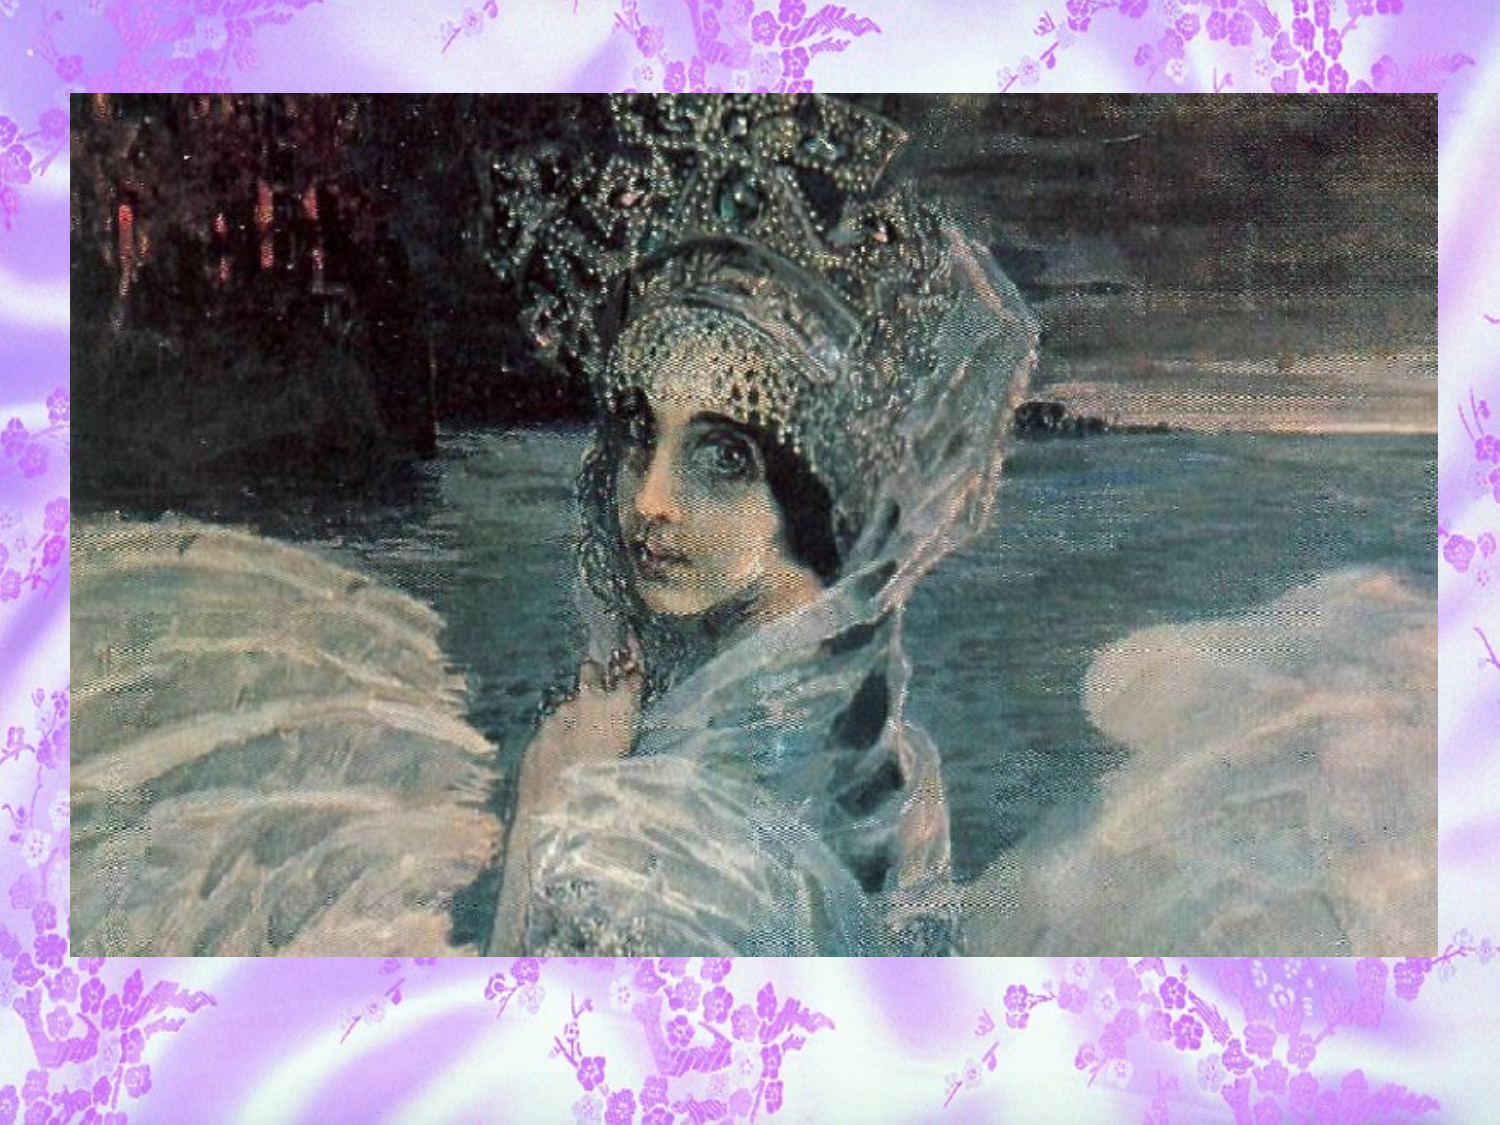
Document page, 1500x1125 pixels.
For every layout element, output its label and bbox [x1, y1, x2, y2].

list [0, 0, 1500, 1125]
picture [70, 93, 1439, 958]
